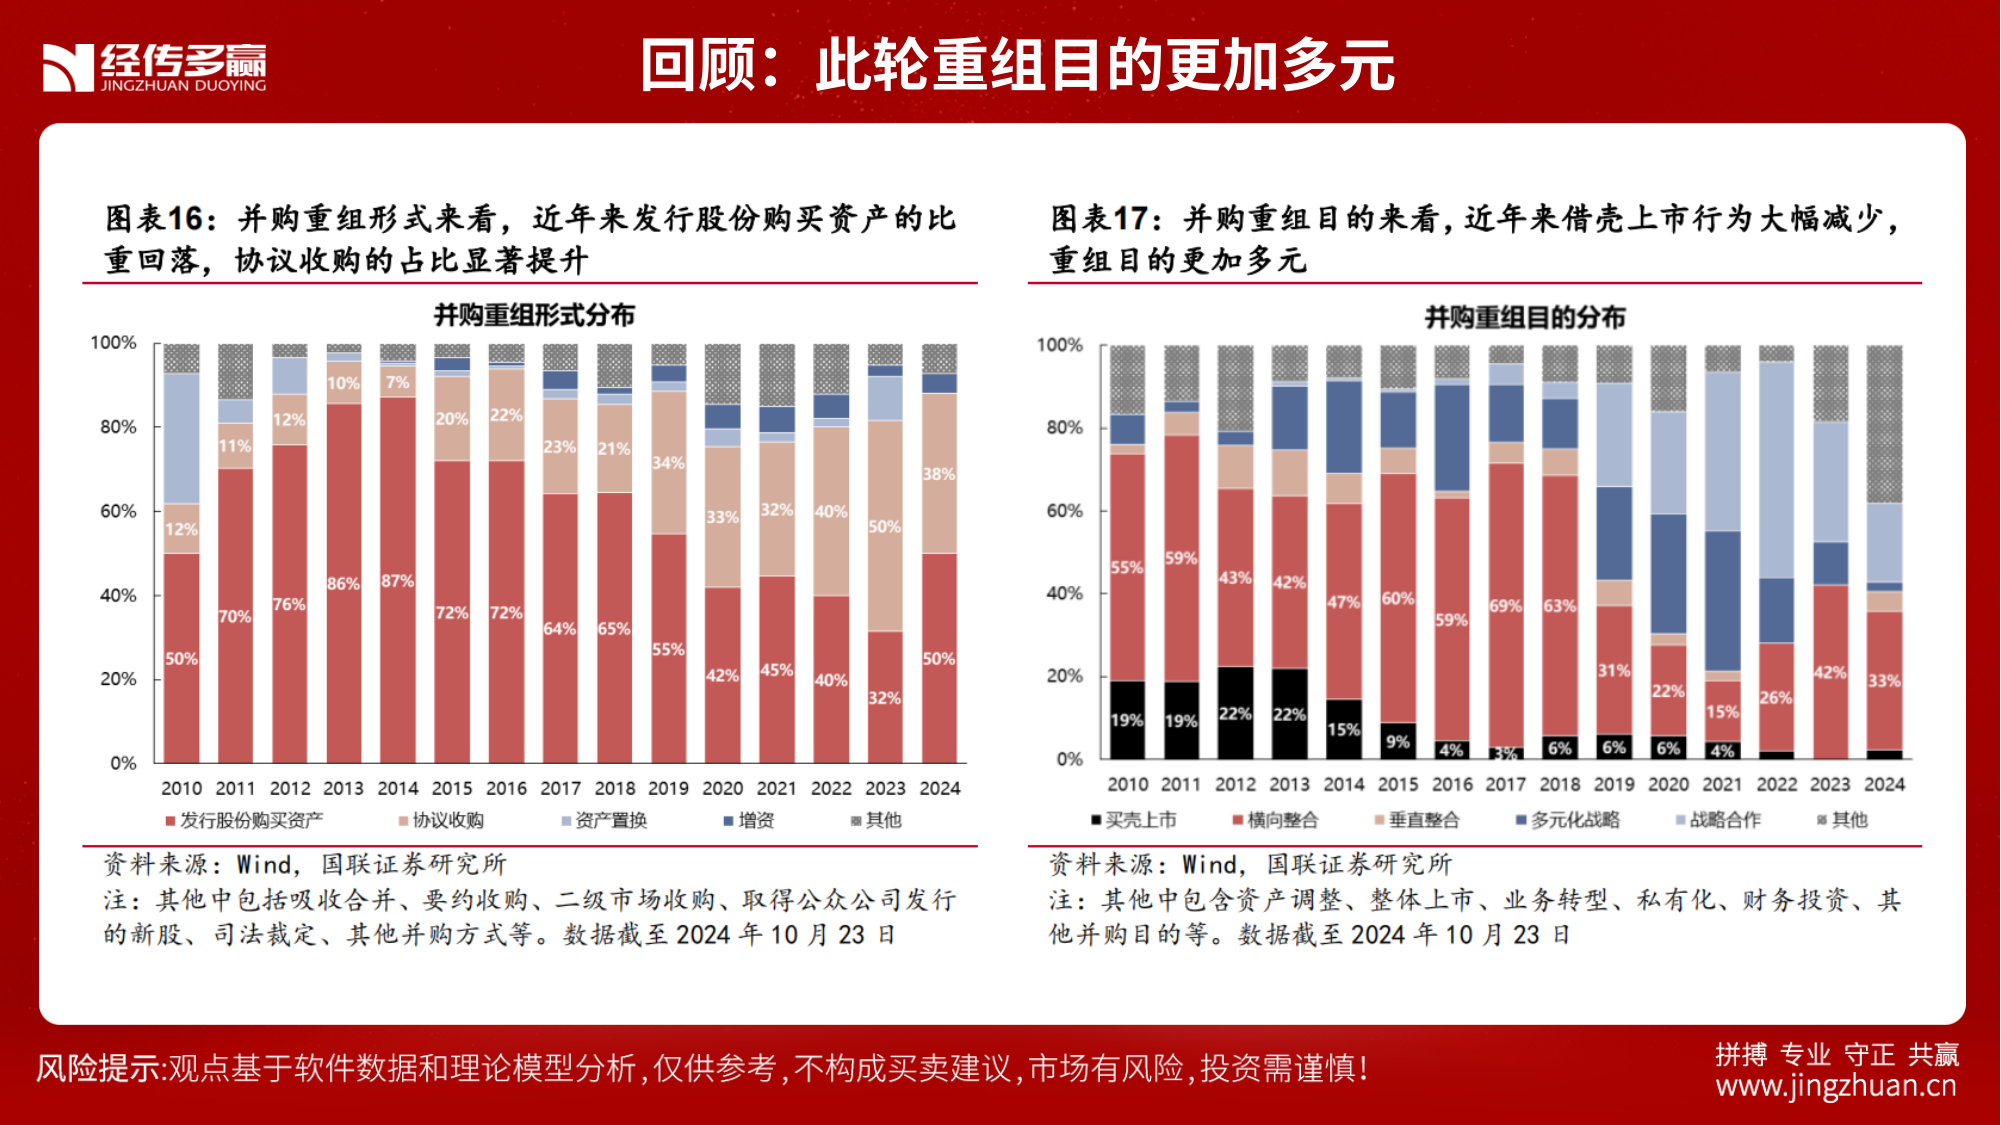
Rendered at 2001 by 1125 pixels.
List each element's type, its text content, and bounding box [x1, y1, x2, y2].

text_box [563, 0, 1858, 105]
picture [0, 0, 2000, 1125]
text_box 回顾：此轮重组目的更加多元 [625, 39, 1920, 106]
